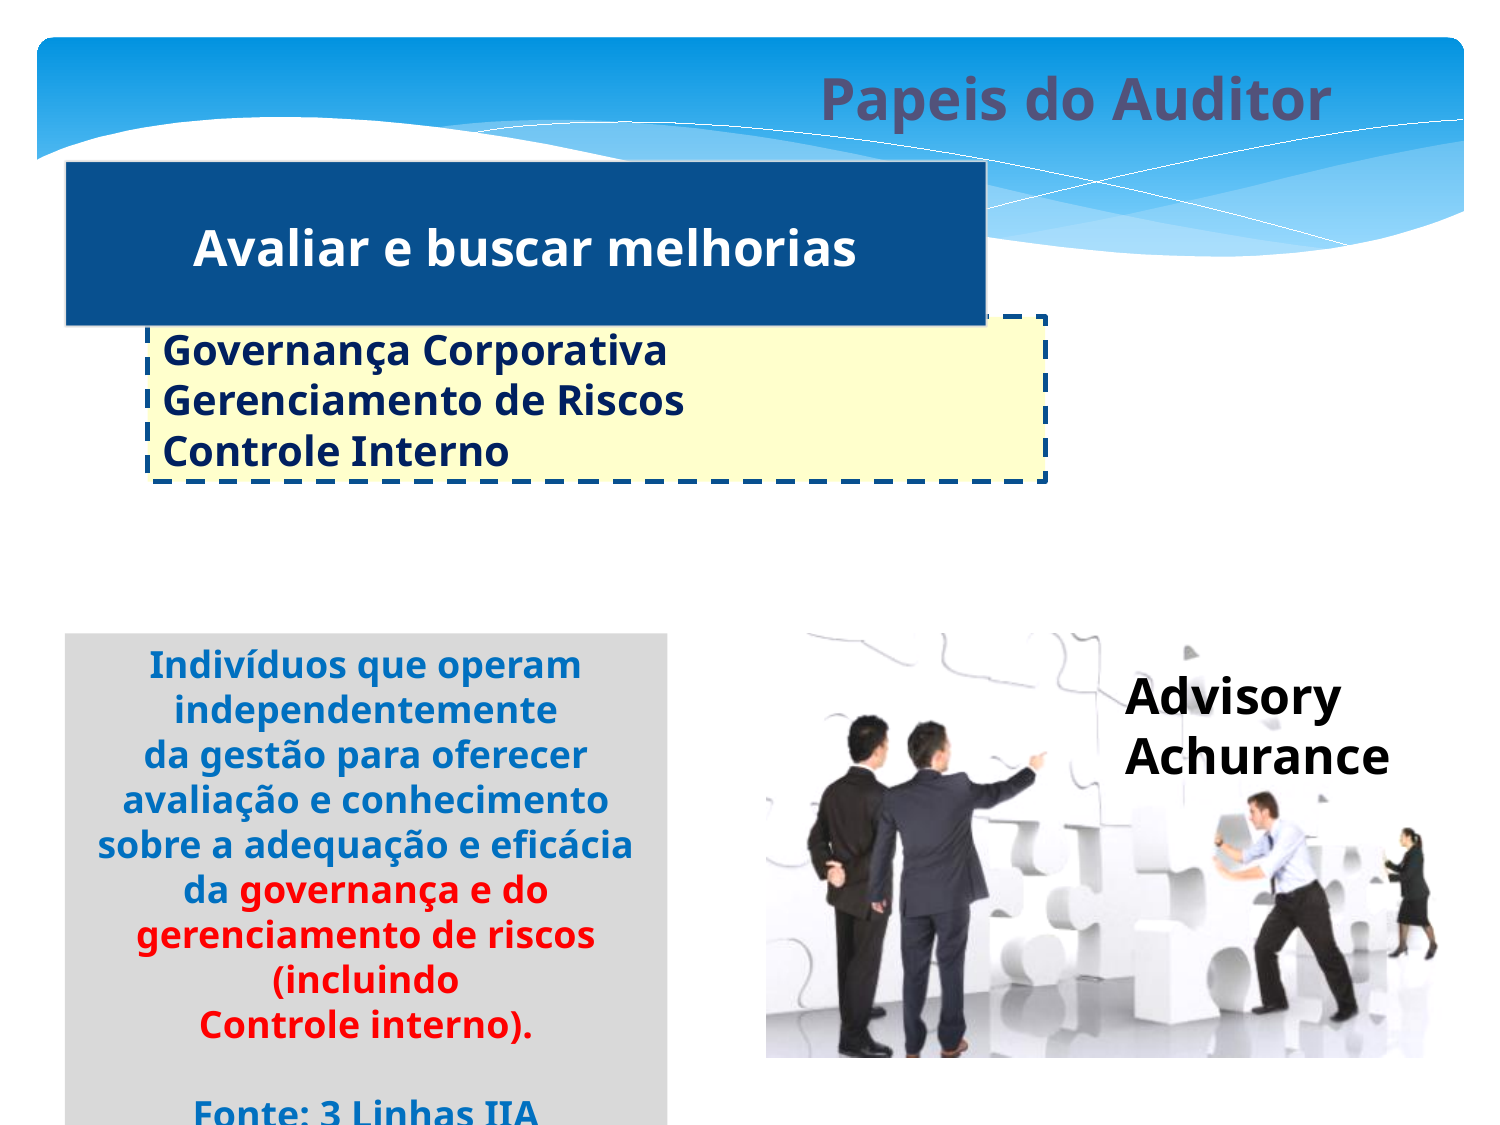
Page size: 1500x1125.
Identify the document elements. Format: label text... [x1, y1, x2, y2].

text_box Papeis do Auditor [537, 50, 1447, 145]
text_box Governança Corporativa Gerenciamento de Riscos Controle Interno [147, 316, 1046, 482]
text_box Avaliar e buscar melhorias [66, 162, 987, 327]
picture [766, 633, 1448, 1058]
text_box Indivíduos que operam independentemente da gestão para oferecer avaliação e conhecimento sobre a adequação e eficácia da governança e do gerenciamento de riscos (incluindo Controle interno). Fonte: 3 Linhas IIA [64, 633, 668, 1125]
